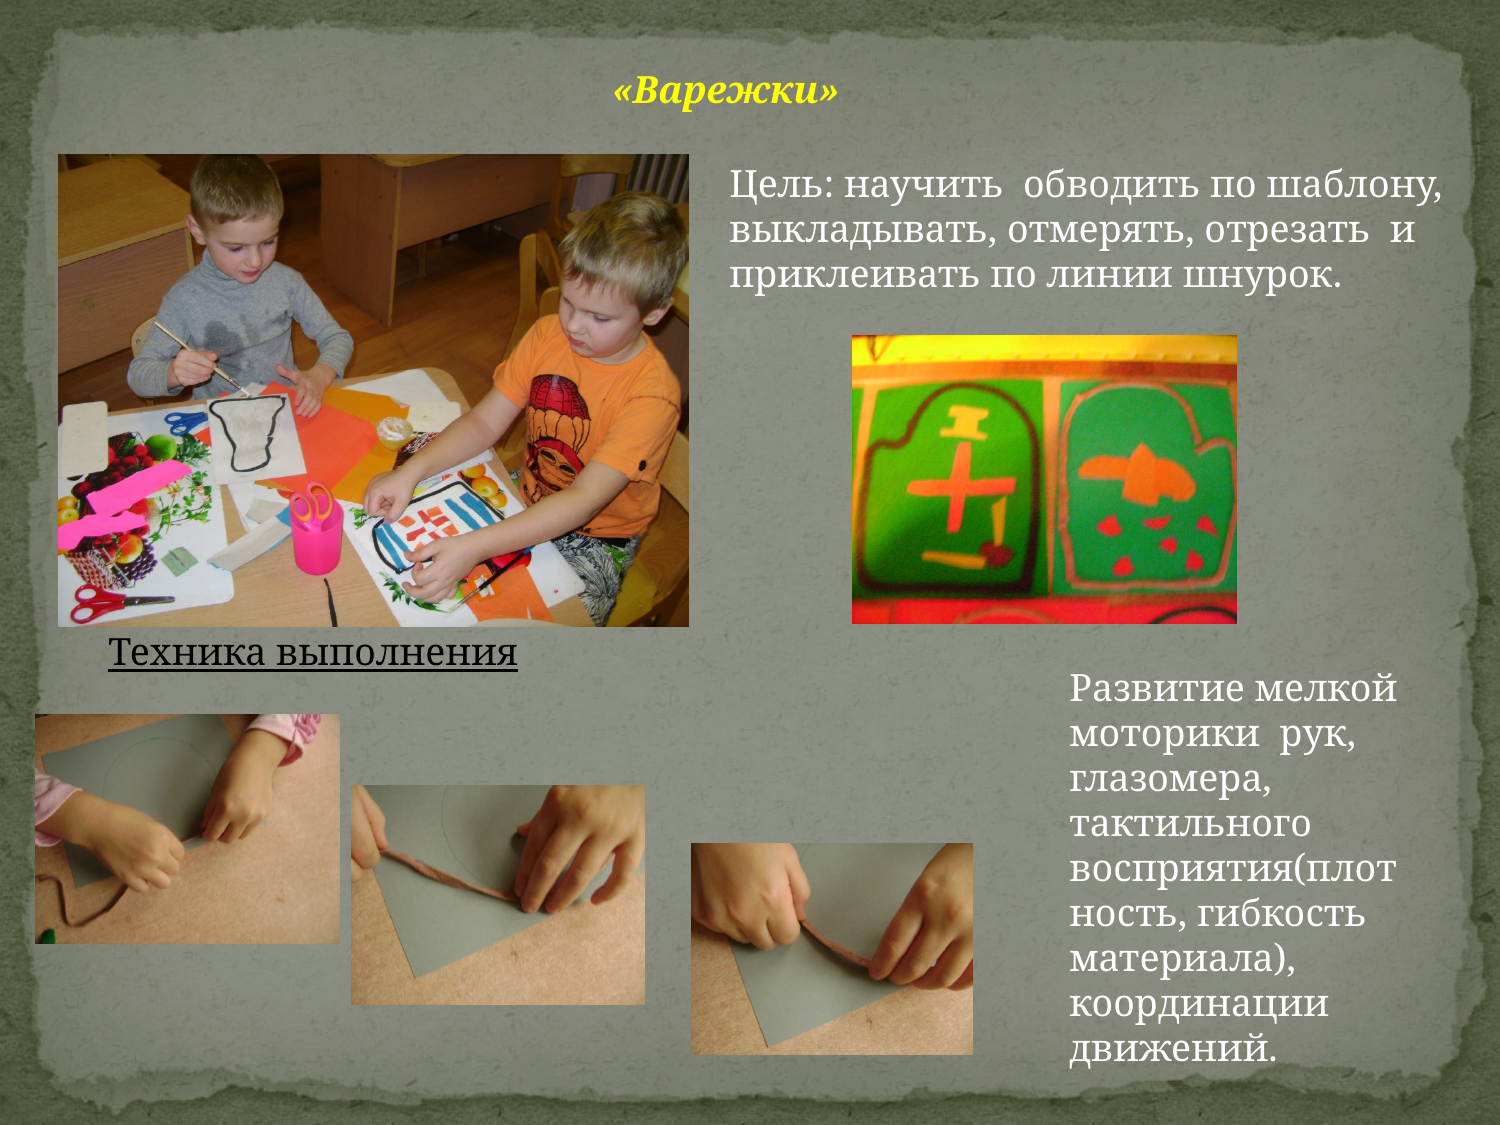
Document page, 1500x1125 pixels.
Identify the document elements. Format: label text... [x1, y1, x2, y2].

picture [351, 785, 645, 1005]
picture [35, 714, 340, 944]
picture [58, 154, 689, 627]
picture [852, 335, 1237, 624]
text_box Техника выполнения [93, 637, 533, 681]
text_box Цель: научить обводить по шаблону, выкладывать, отмерять, отрезать и приклеивать по линии шнурок. [714, 152, 1465, 303]
picture [691, 843, 973, 1055]
text_box «Варежки» [597, 58, 868, 119]
text_box Развитие мелкой моторики рук, глазомера, тактильного восприятия(плотность, гибкость материала), координации движений. [1054, 656, 1418, 1076]
